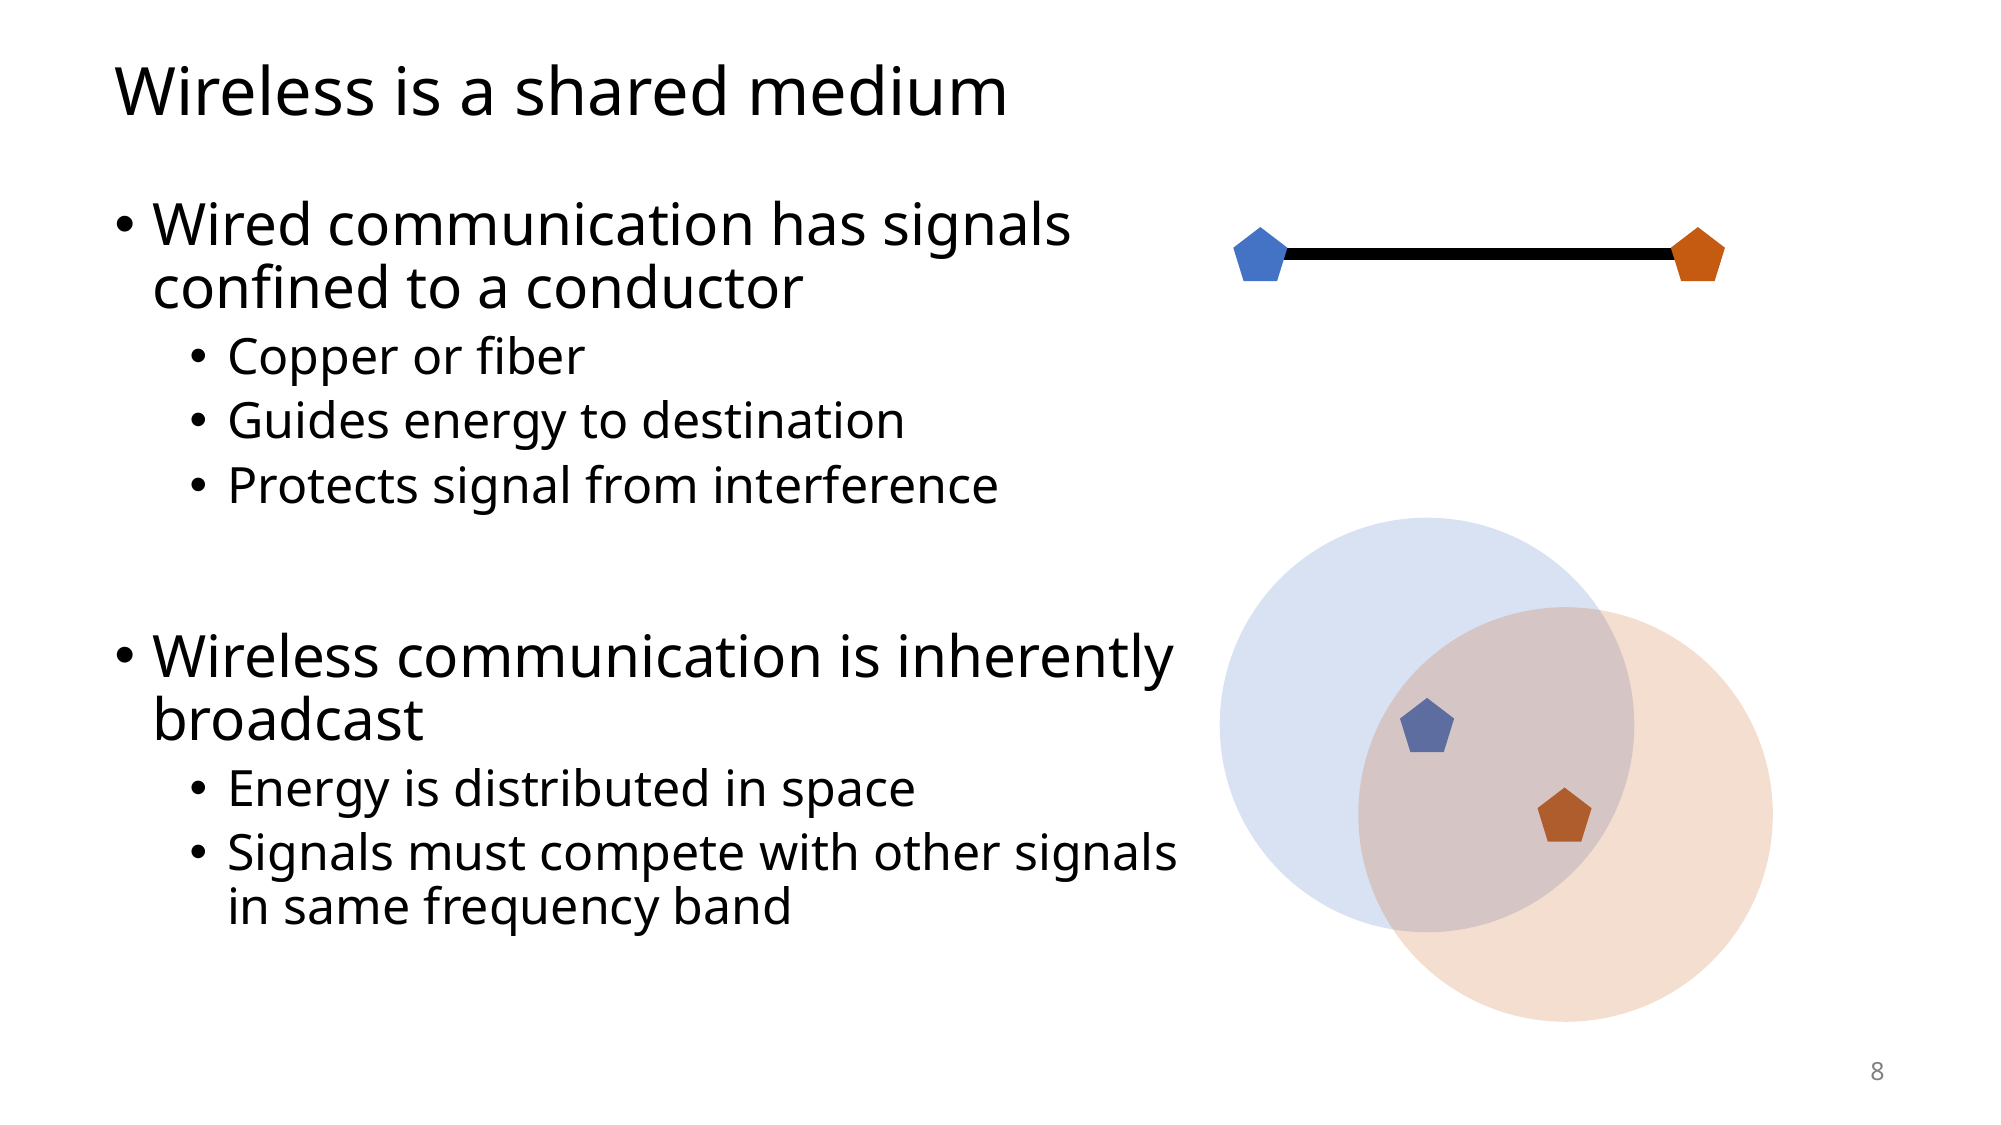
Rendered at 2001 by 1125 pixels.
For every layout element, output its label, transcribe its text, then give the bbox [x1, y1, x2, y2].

title Wireless is a shared medium [99, 37, 1900, 150]
text_box [1669, 225, 1727, 283]
list Wired communication has signals confined to a conductor Copper or fiber Guides energy to destination Protects signal from interference Wireless communication is inherently broadcast Energy is distributed in space Signals must compete with other signals in same frequency band [99, 187, 1221, 1013]
text_box [1218, 516, 1601, 931]
slide_number 8 [1749, 1042, 1900, 1103]
text_box [1357, 606, 1774, 1023]
text_box [1232, 225, 1289, 283]
